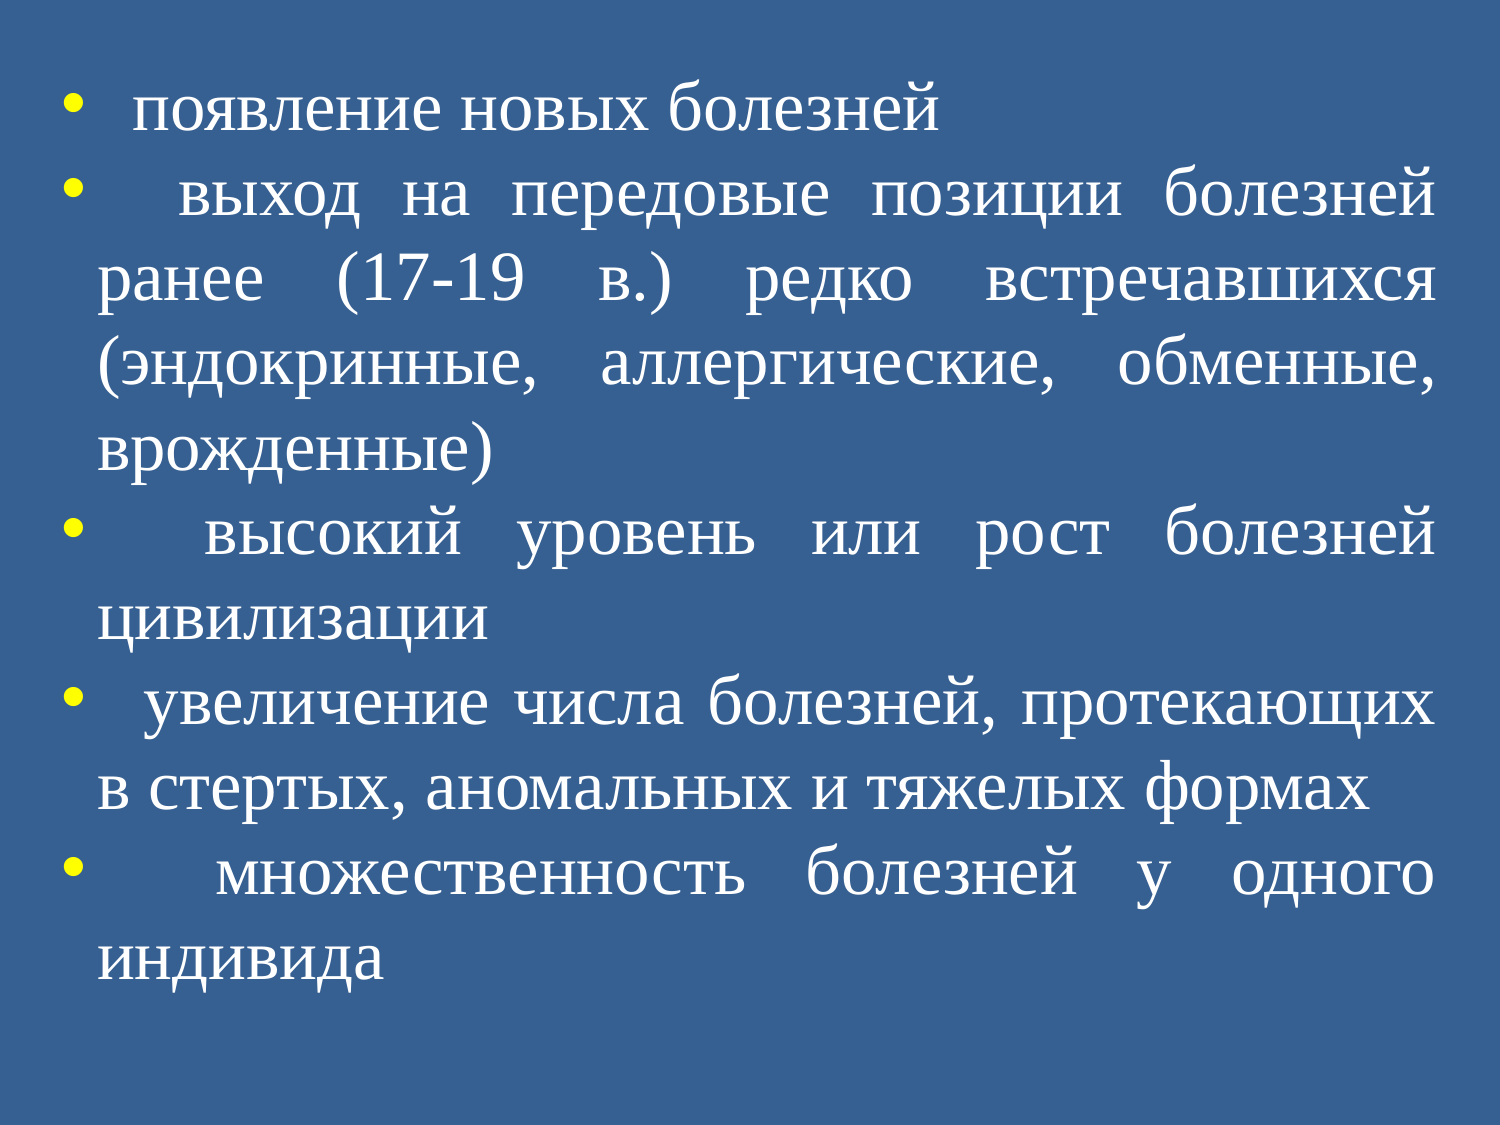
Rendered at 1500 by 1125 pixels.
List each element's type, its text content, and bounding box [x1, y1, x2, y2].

text_box появление новых болезней выход на передовые позиции болезней ранее (17-19 в.) редко встречавшихся (эндокринные, аллергические, обменные, врожденные) высокий уровень или рост болезней цивилизации увеличение числа болезней, протекающих в стертых, аномальных и тяжелых формах множественность болезней у одного индивида [46, 52, 1454, 1001]
